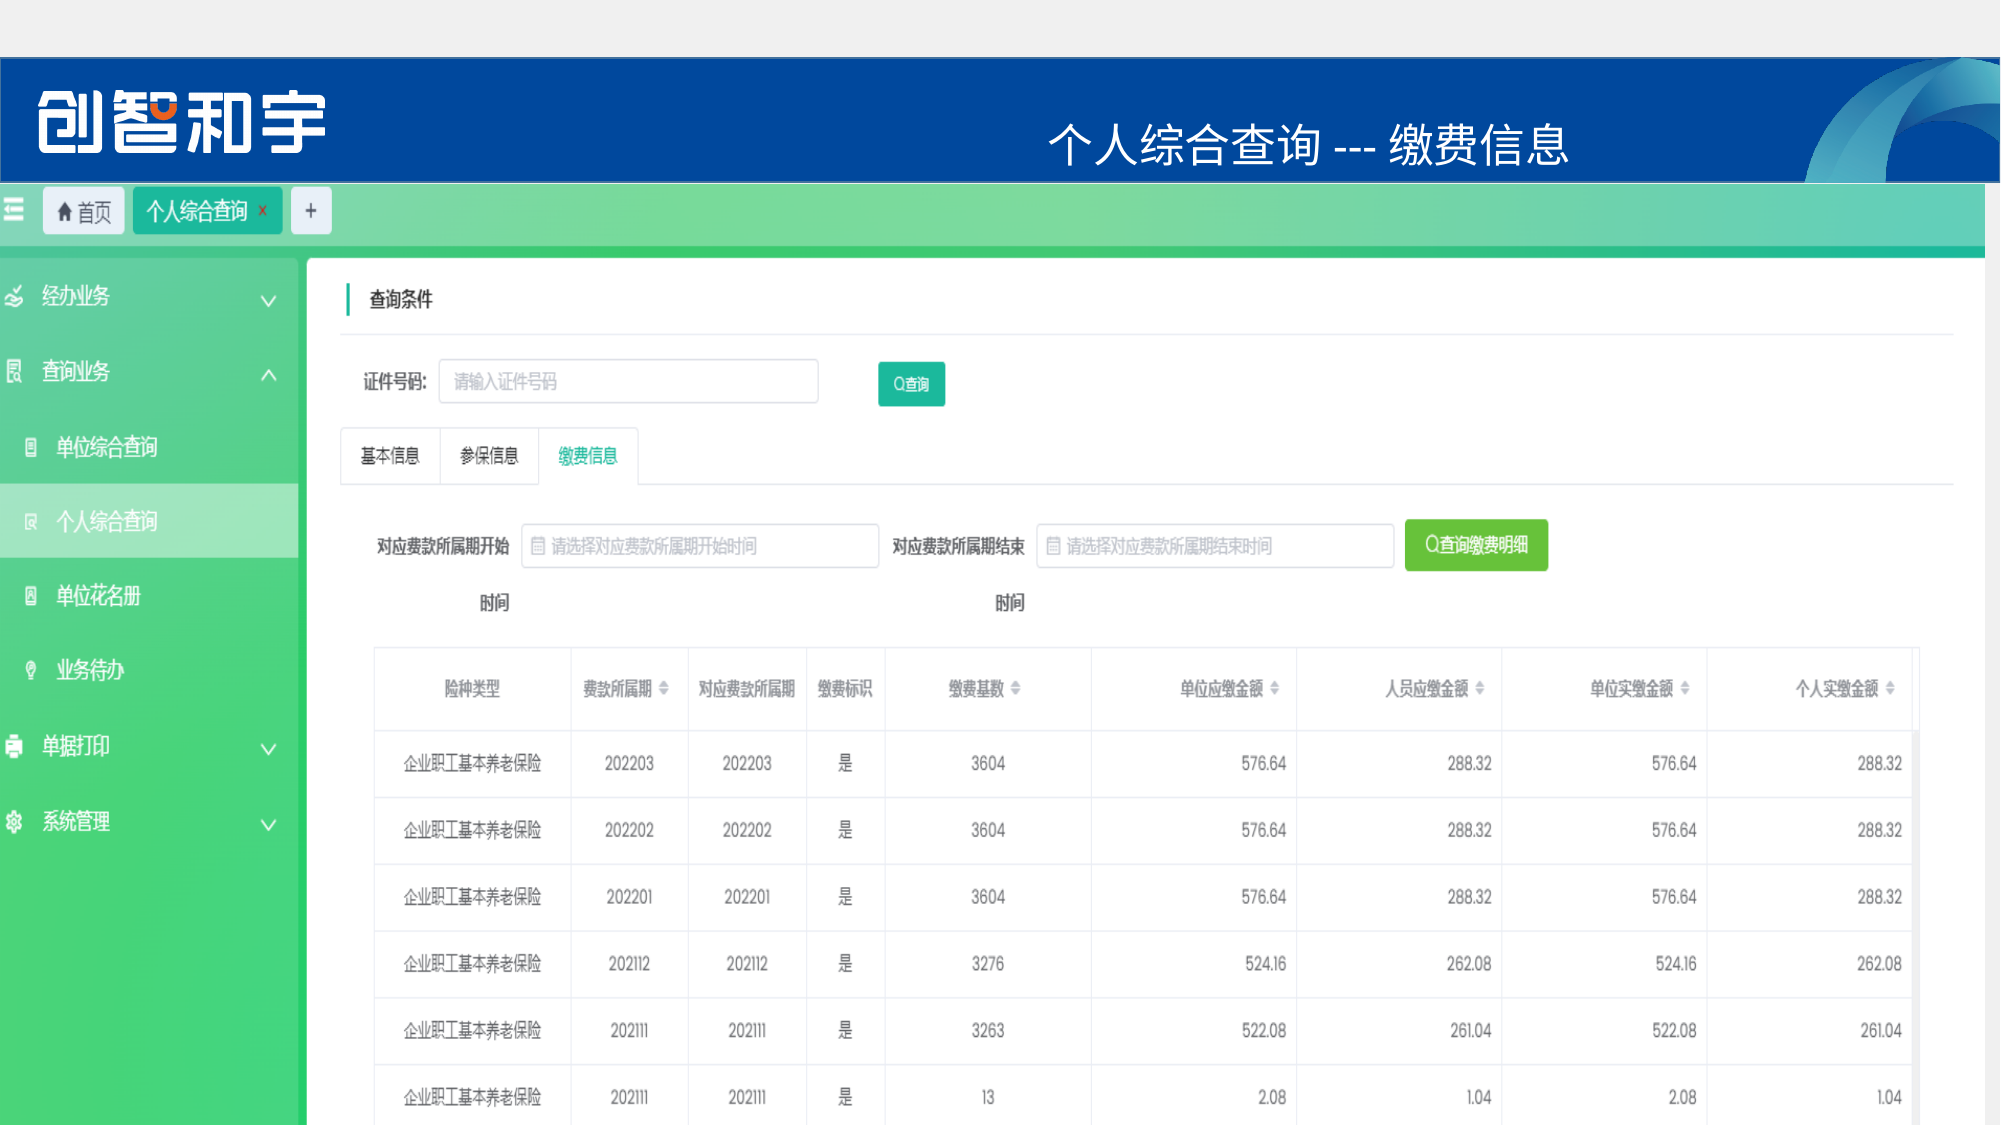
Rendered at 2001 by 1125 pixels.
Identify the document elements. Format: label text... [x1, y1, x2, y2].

picture [38, 90, 325, 153]
picture [1804, 57, 2000, 183]
picture [0, 184, 1985, 1125]
text_box 个人综合查询---缴费信息 [1032, 81, 1893, 184]
